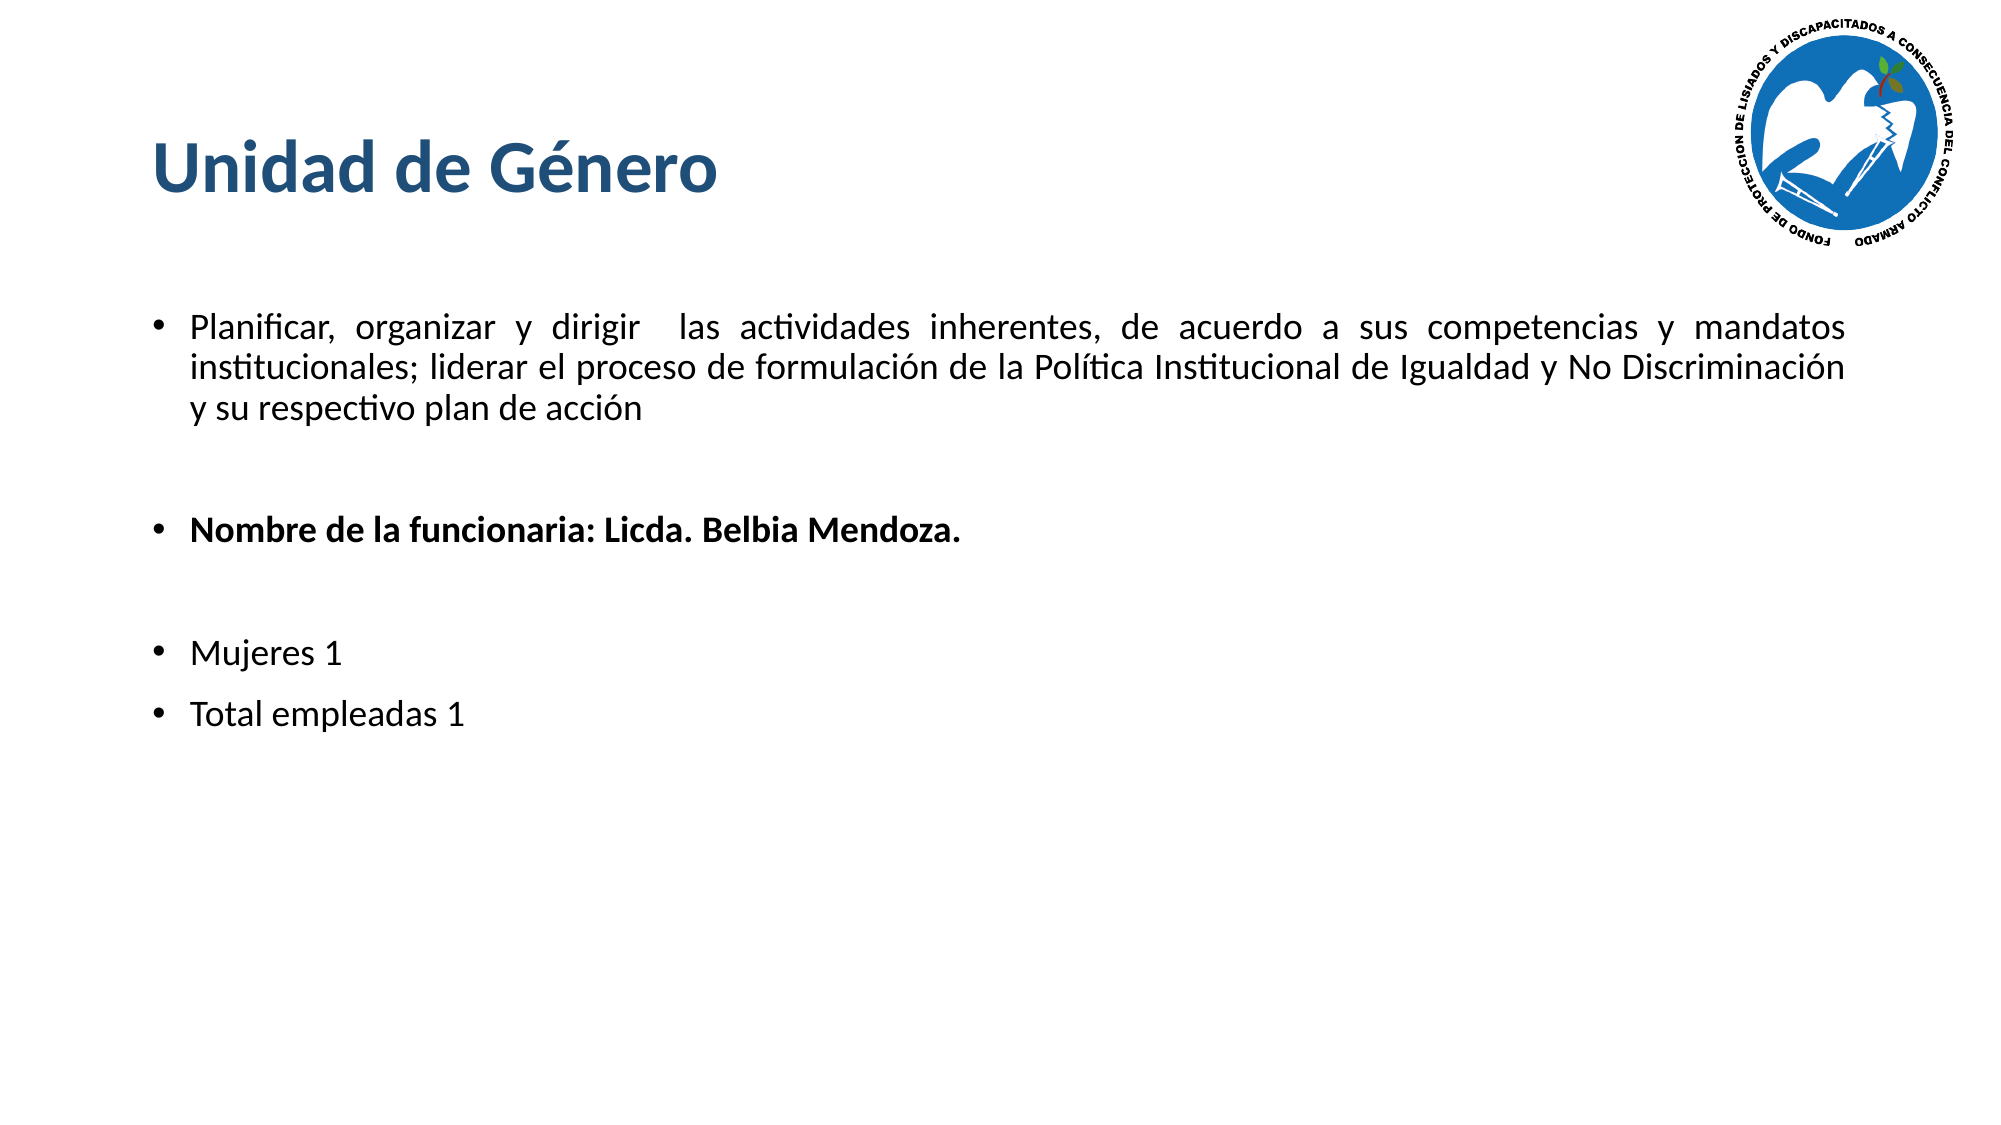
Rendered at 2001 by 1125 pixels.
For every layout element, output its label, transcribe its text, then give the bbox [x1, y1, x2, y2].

list Planificar, organizar y dirigir las actividades inherentes, de acuerdo a sus competencias y mandatos institucionales; liderar el proceso de formulación de la Política Institucional de Igualdad y No Discriminación y su respectivo plan de acción Nombre de la funcionaria: Licda. Belbia Mendoza. Mujeres 1 Total empleadas 1 [137, 299, 1863, 1014]
title Unidad de Género [137, 59, 1863, 278]
picture [1735, 19, 1953, 246]
